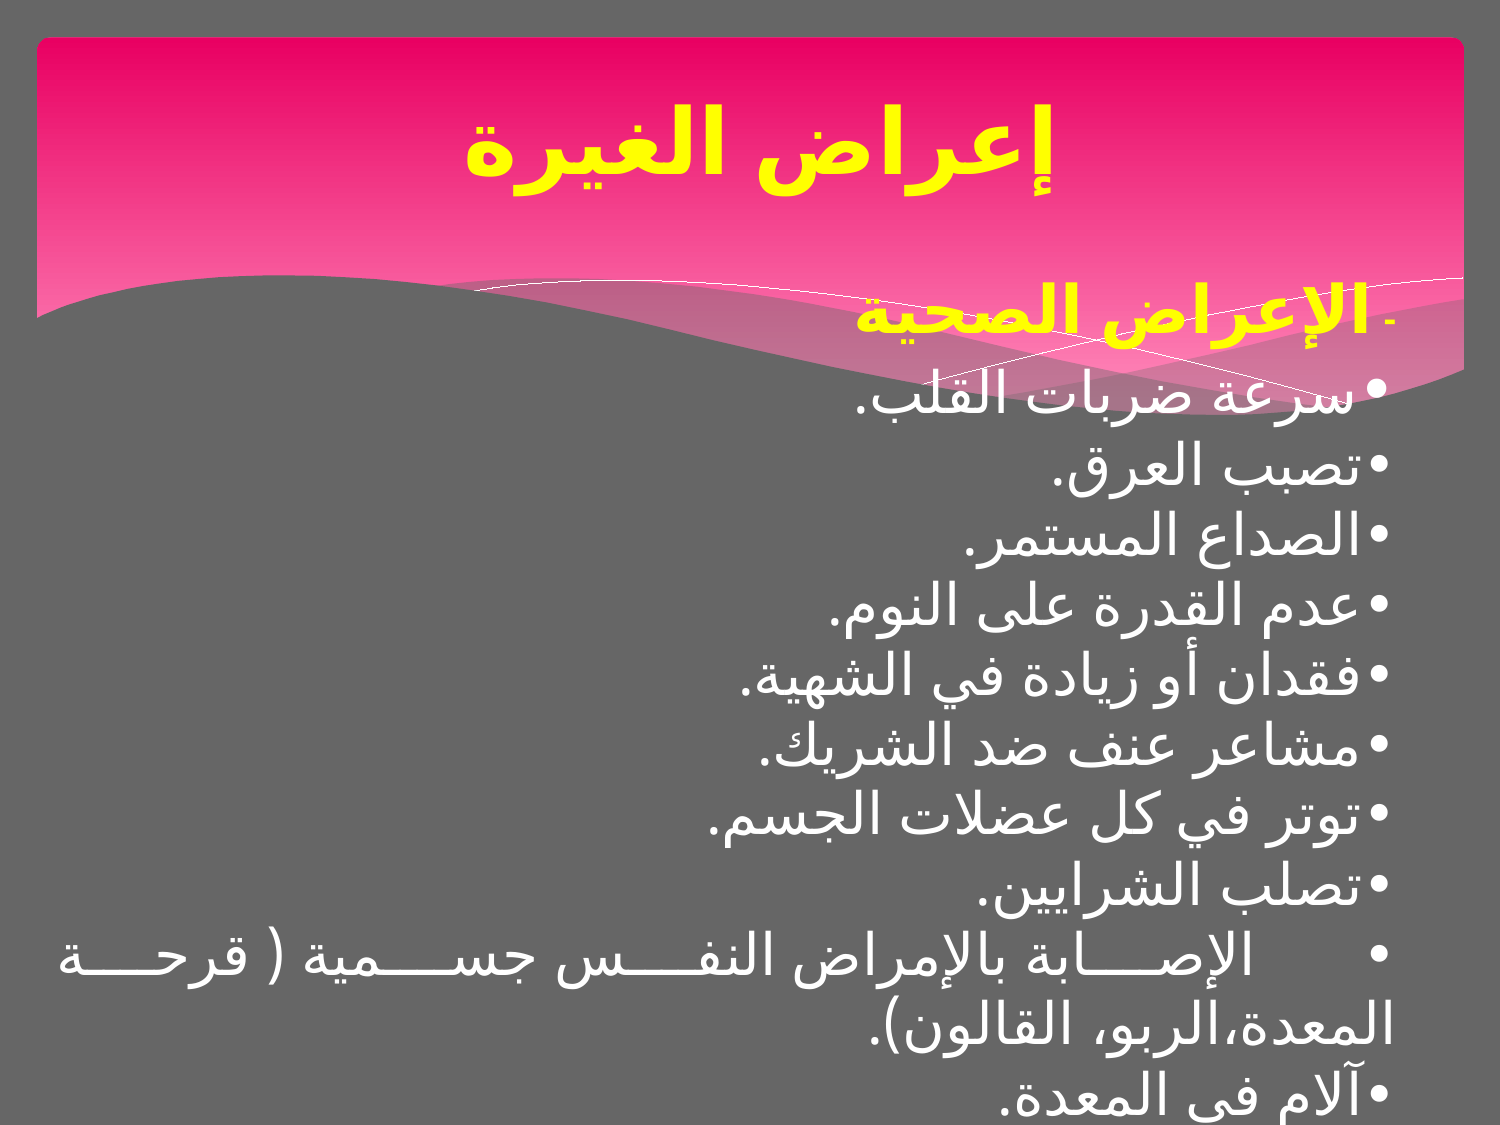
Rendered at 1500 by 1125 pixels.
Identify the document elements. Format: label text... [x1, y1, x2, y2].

text_box - الإعراض الصحية • سرعة ضربات القلب. • تصبب العرق. • الصداع المستمر. • عدم القدرة على النوم. • فقدان أو زيادة في الشهية. • مشاعر عنف ضد الشريك. • توتر في كل عضلات الجسم. • تصلب الشرايين. • الإصابة بالإمراض النفس جسمية ( قرحة المعدة،الربو، القالون). • آلام في المعدة. • ارتخاء الأعصاب (الرعشة). [41, 259, 1412, 1125]
title إعراض الغيرة [75, 55, 1425, 220]
